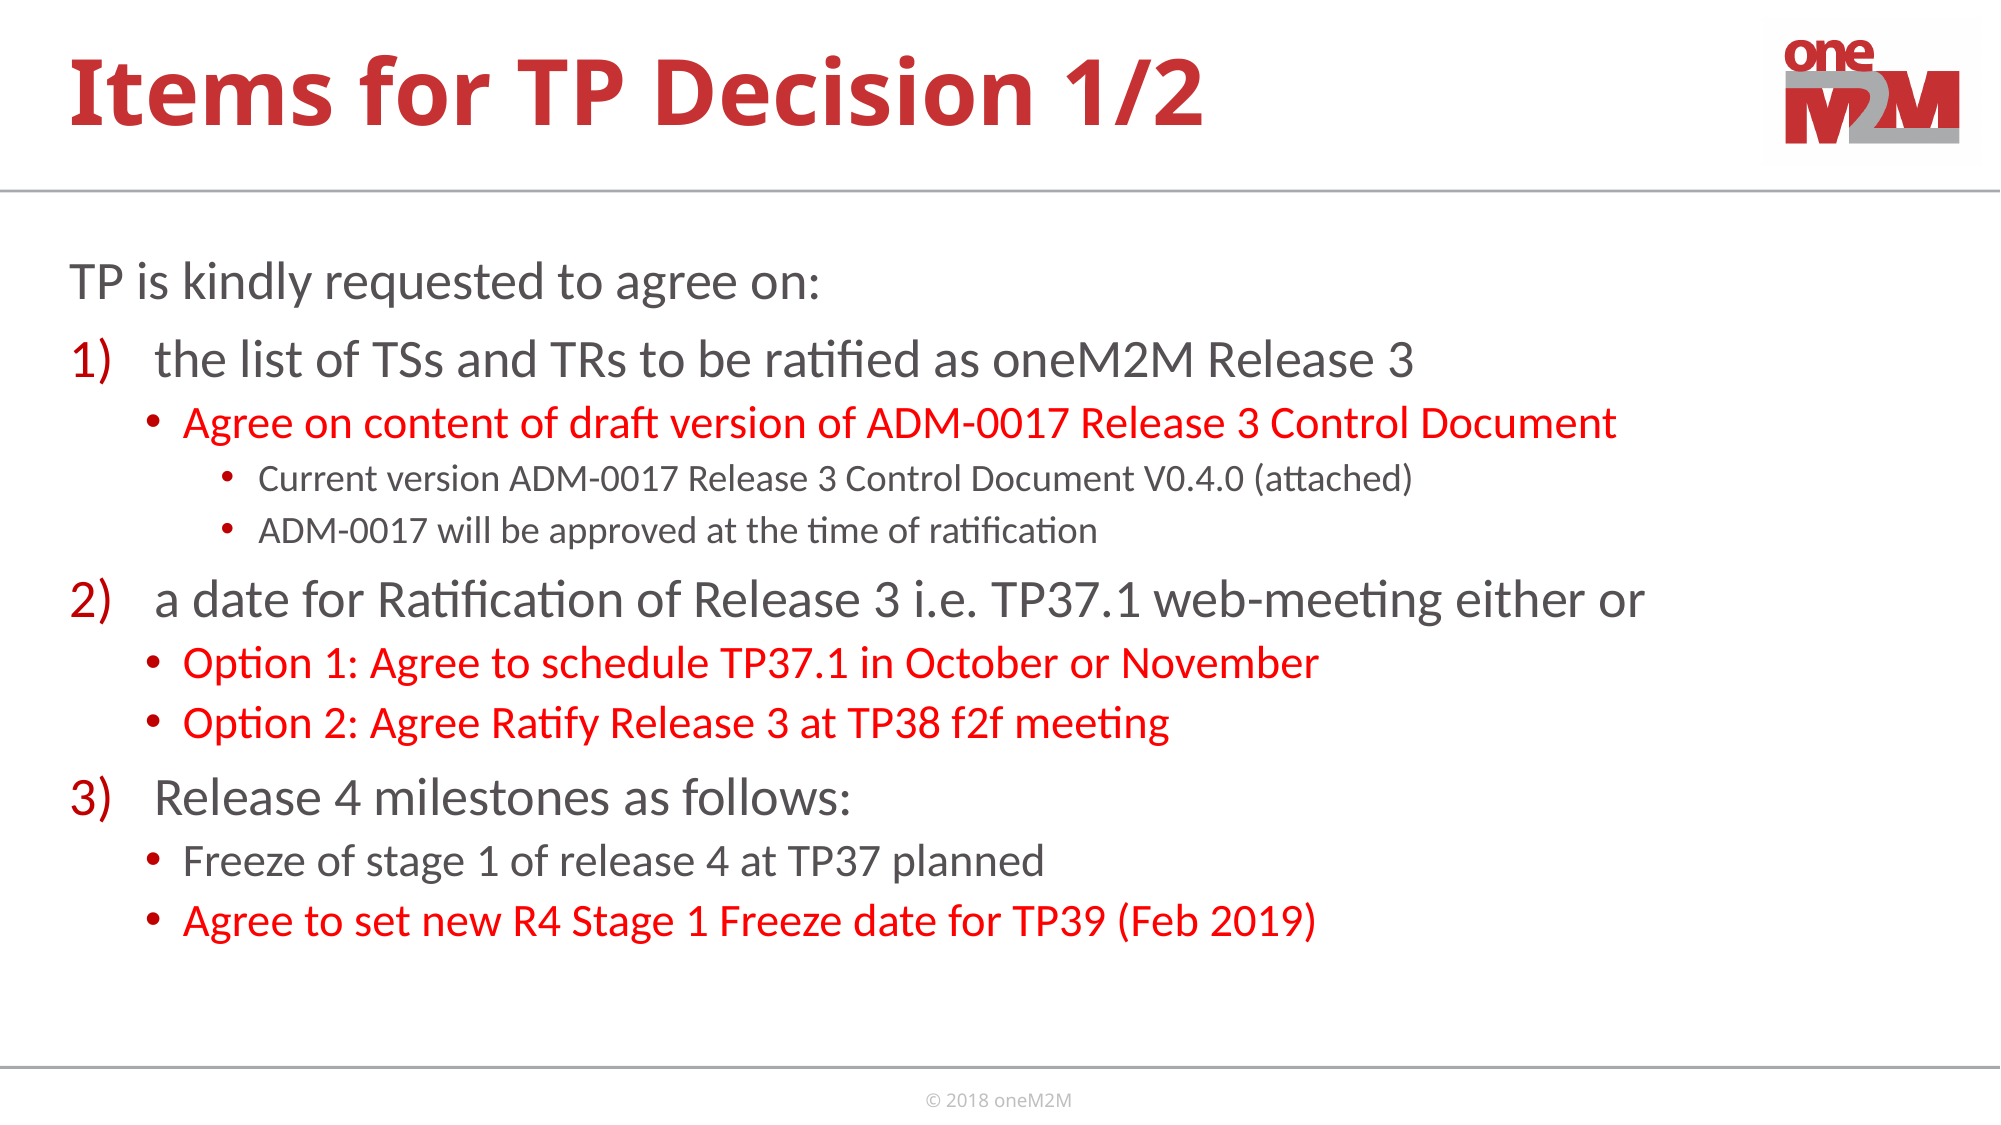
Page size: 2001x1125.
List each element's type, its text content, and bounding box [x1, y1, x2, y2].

title Items for TP Decision 1/2 [54, 0, 1343, 193]
list TP is kindly requested to agree on: the list of TSs and TRs to be ratified as oneM2M Release 3 Agree on content of draft version of ADM-0017 Release 3 Control Document Current version ADM-0017 Release 3 Control Document V0.4.0 (attached) ADM-0017 will be approved at the time of ratification a date for Ratification of Release 3 i.e. TP37.1 web-meeting either or Option 1: Agree to schedule TP37.1 in October or November Option 2: Agree Ratify Release 3 at TP38 f2f meeting Release 4 milestones as follows: Freeze of stage 1 of release 4 at TP37 planned Agree to set new R4 Stage 1 Freeze date for TP39 (Feb 2019) [54, 245, 1941, 959]
picture [1763, 17, 1981, 166]
